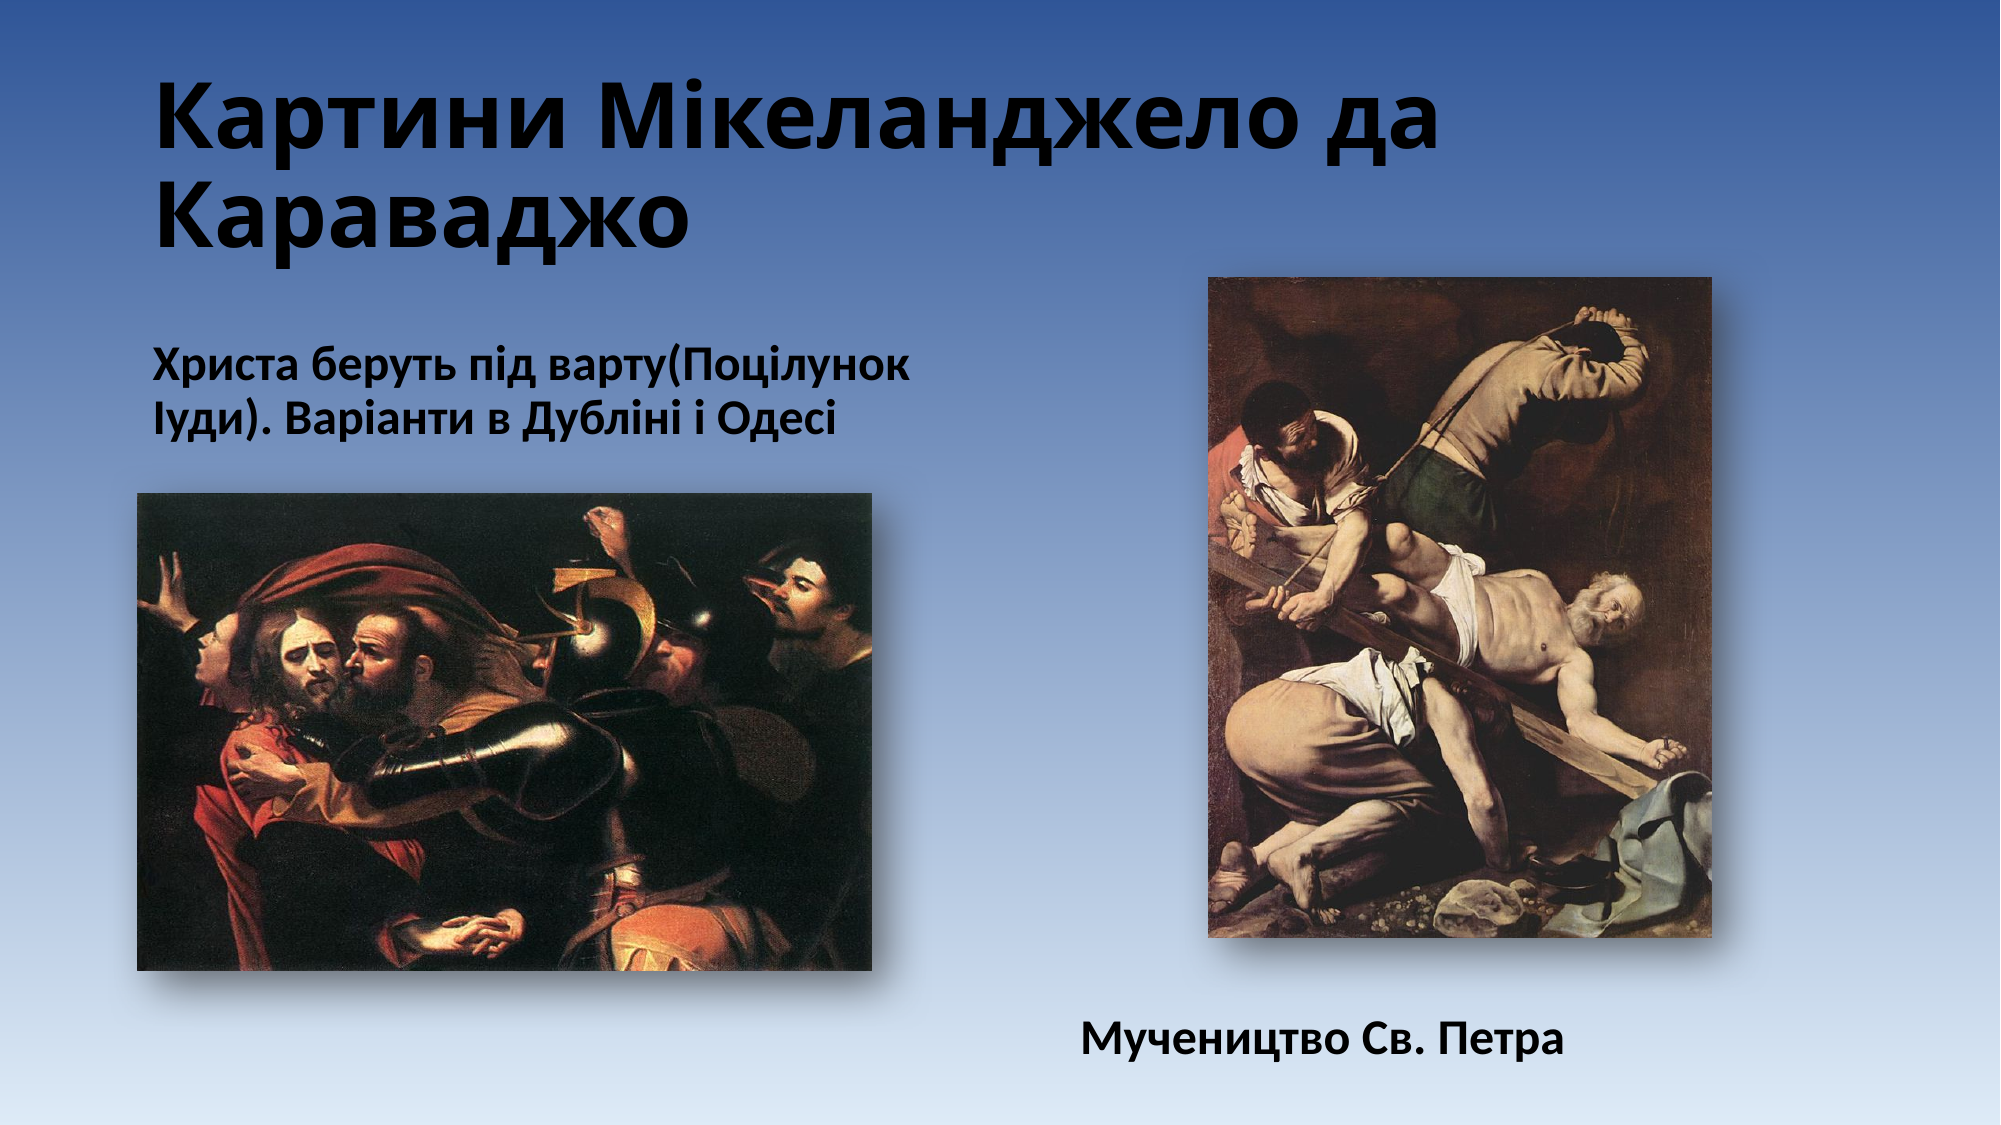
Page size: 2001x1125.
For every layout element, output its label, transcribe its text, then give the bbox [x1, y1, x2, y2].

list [137, 493, 872, 972]
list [1208, 277, 1712, 938]
list Мучеництво Св. Петра [1065, 937, 1916, 1073]
list Христа беруть під варту(Поцілунок Іуди). Варіанти в Дубліні і Одесі [137, 317, 984, 453]
title Картини Мікеланджело да Караваджо [137, 59, 1863, 278]
